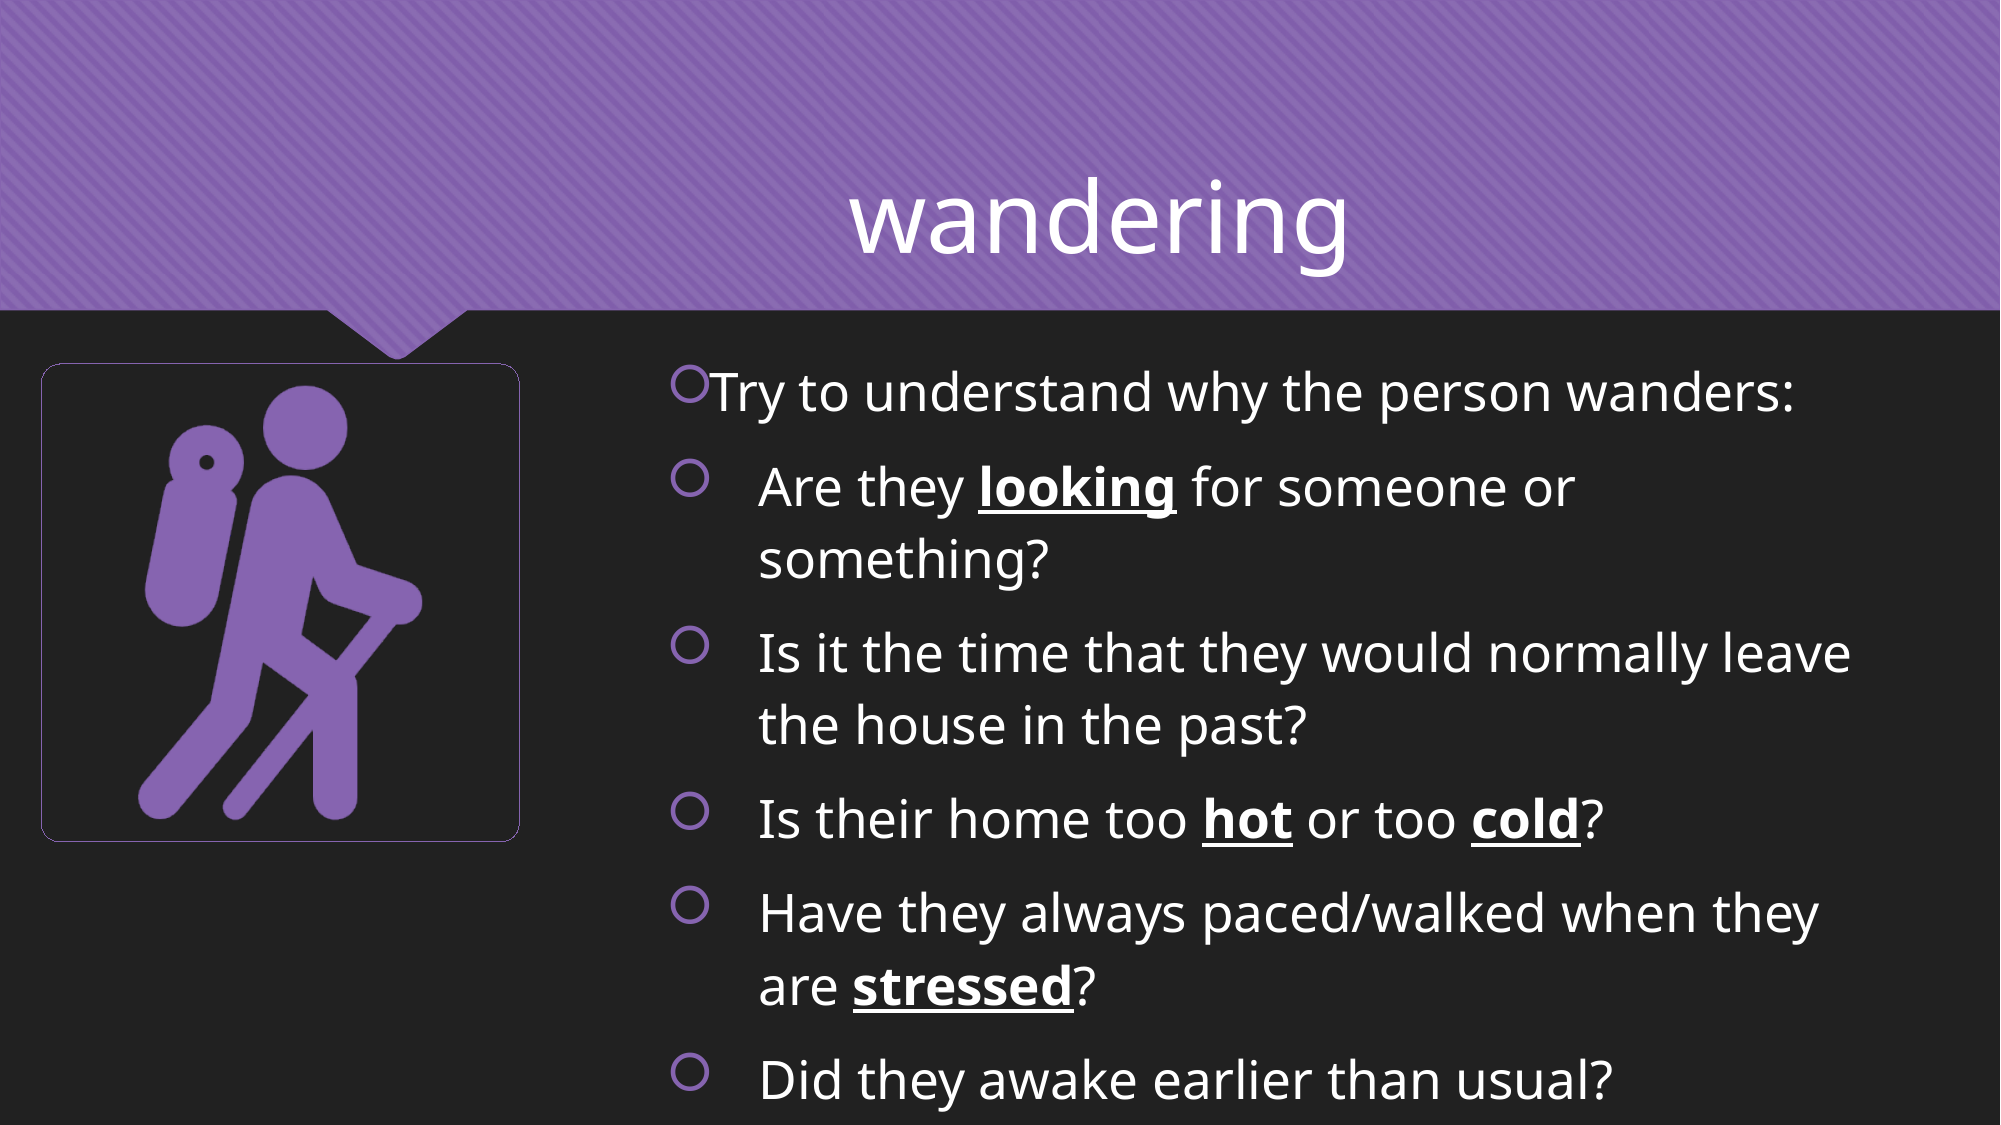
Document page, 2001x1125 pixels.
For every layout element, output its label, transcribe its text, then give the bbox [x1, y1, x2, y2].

text_box [0, 0, 2000, 360]
text_box wandering [833, 145, 1454, 281]
text_box Try to understand why the person wanders: Are they looking for someone or something? Is it the time that they would normally leave the house in the past? Is their home too hot or too cold? Have they always paced/walked when they are stressed? Did they awake earlier than usual? [651, 347, 1884, 1125]
picture [41, 363, 520, 843]
